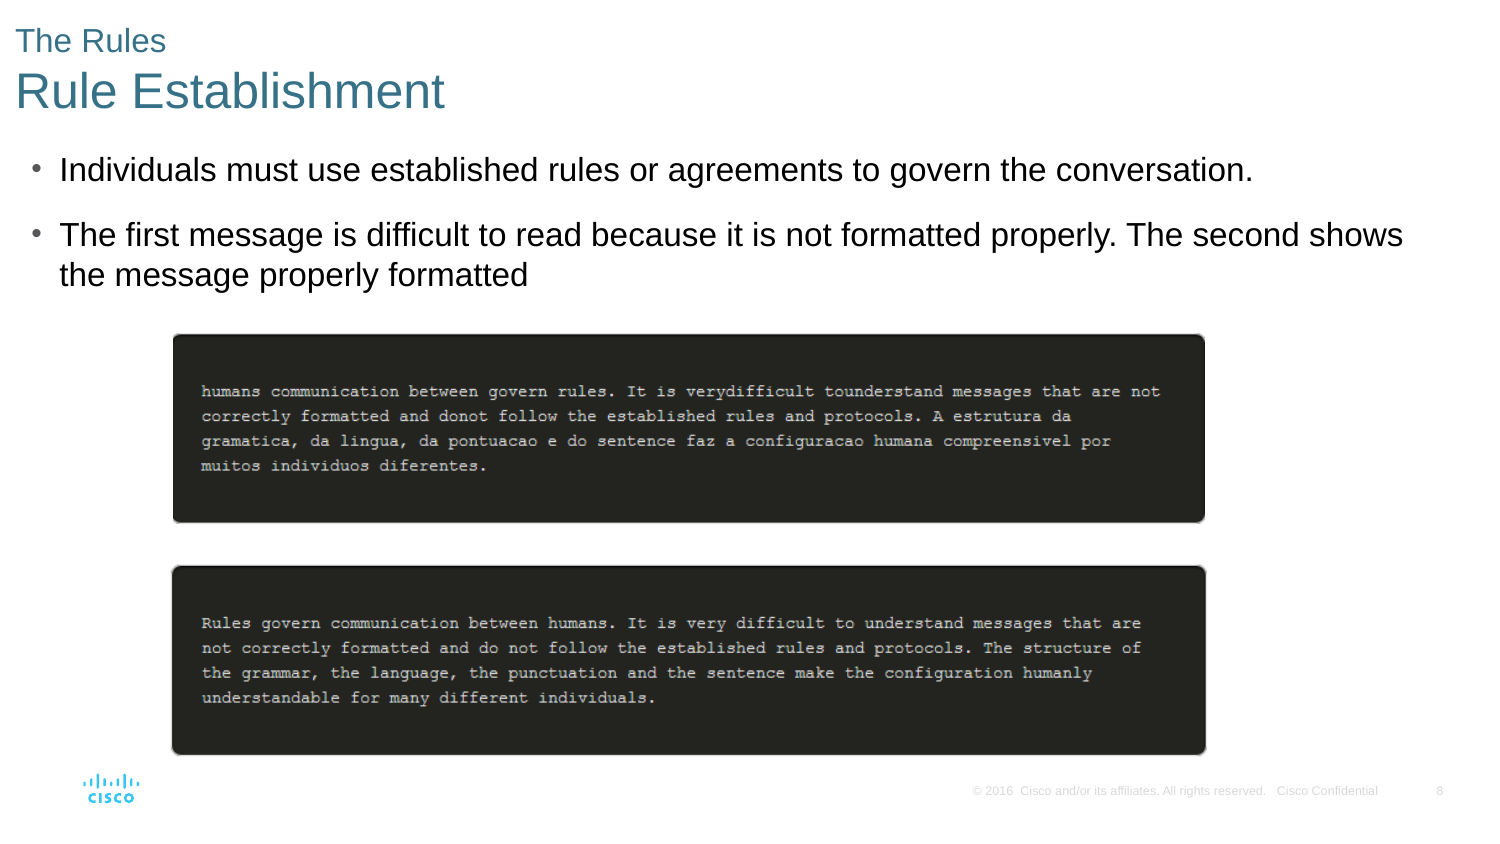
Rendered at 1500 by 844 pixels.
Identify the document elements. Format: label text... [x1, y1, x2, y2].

list Individuals must use established rules or agreements to govern the conversation. The first message is difficult to read because it is not formatted properly. The second shows the message properly formatted [16, 140, 1469, 361]
title The Rules Rule Establishment [0, 6, 1500, 131]
picture [165, 561, 1212, 760]
picture [173, 331, 1205, 524]
